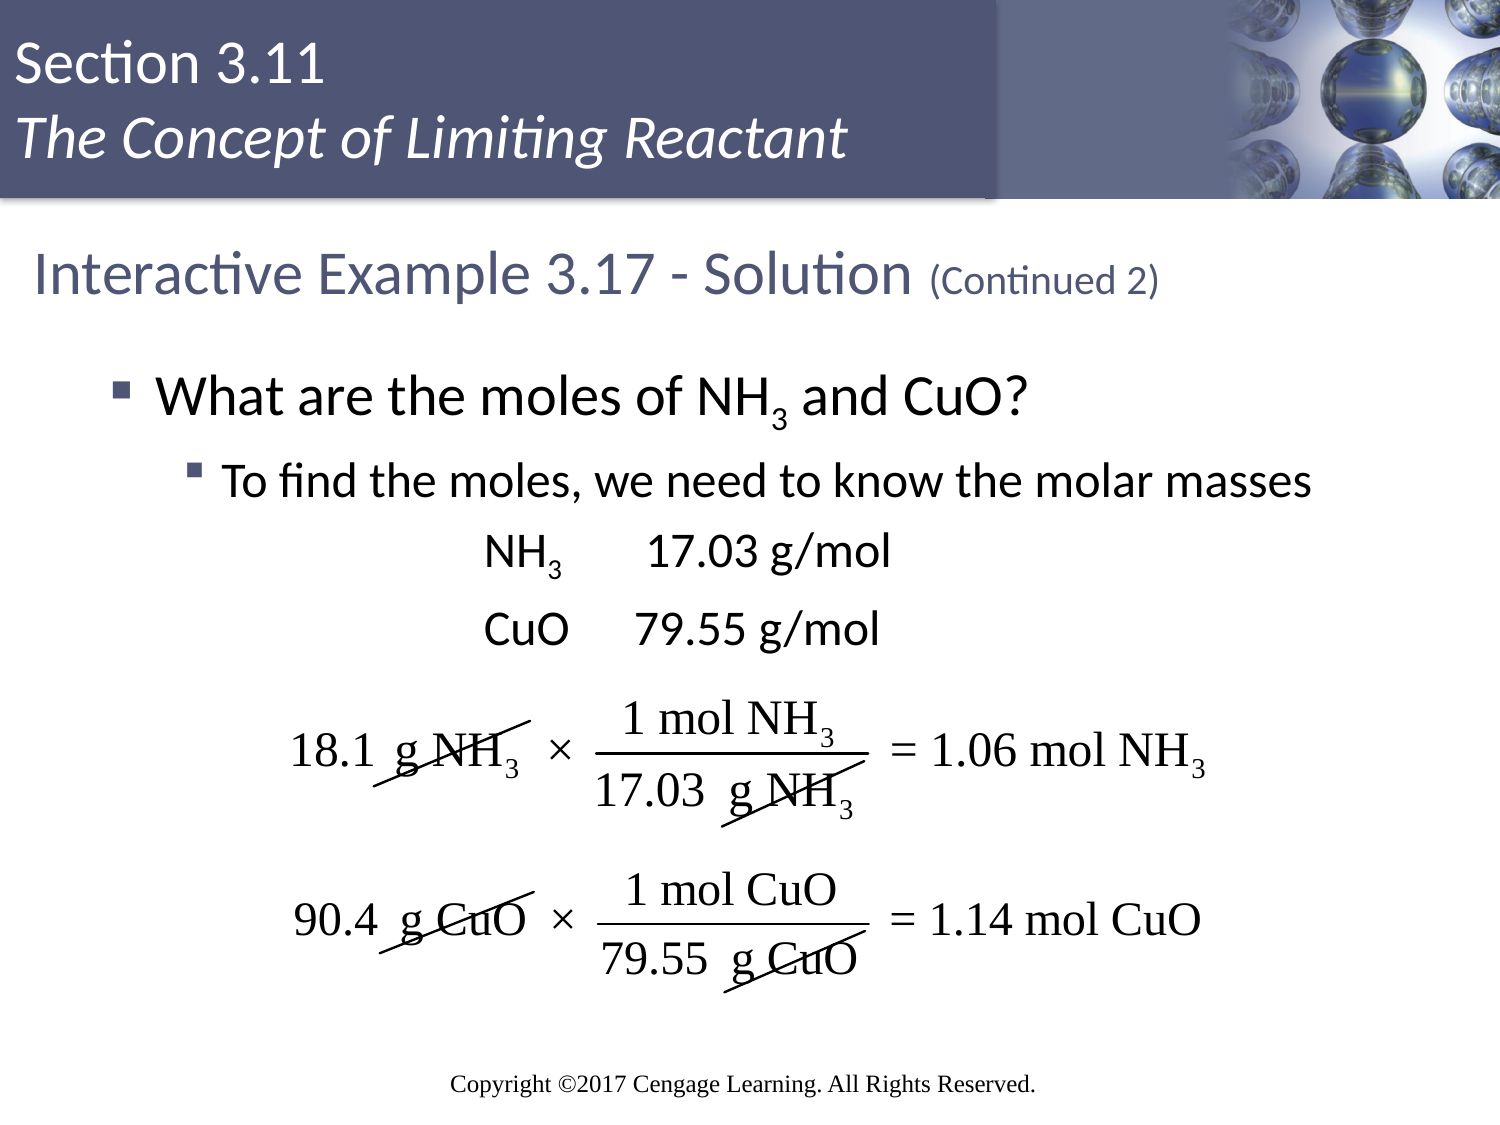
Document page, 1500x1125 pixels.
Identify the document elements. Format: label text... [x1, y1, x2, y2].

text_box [287, 859, 1213, 1005]
title Interactive Example 3.17 - Solution (Continued 2) [18, 212, 1471, 327]
list What are the moles of NH3 and CuO? To find the moles, we need to know the molar masses NH3 17.03 g/mol CuO 79.55 g/mol [18, 350, 1471, 1100]
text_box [286, 687, 1215, 837]
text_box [421, 380, 441, 411]
picture [996, 0, 1500, 199]
